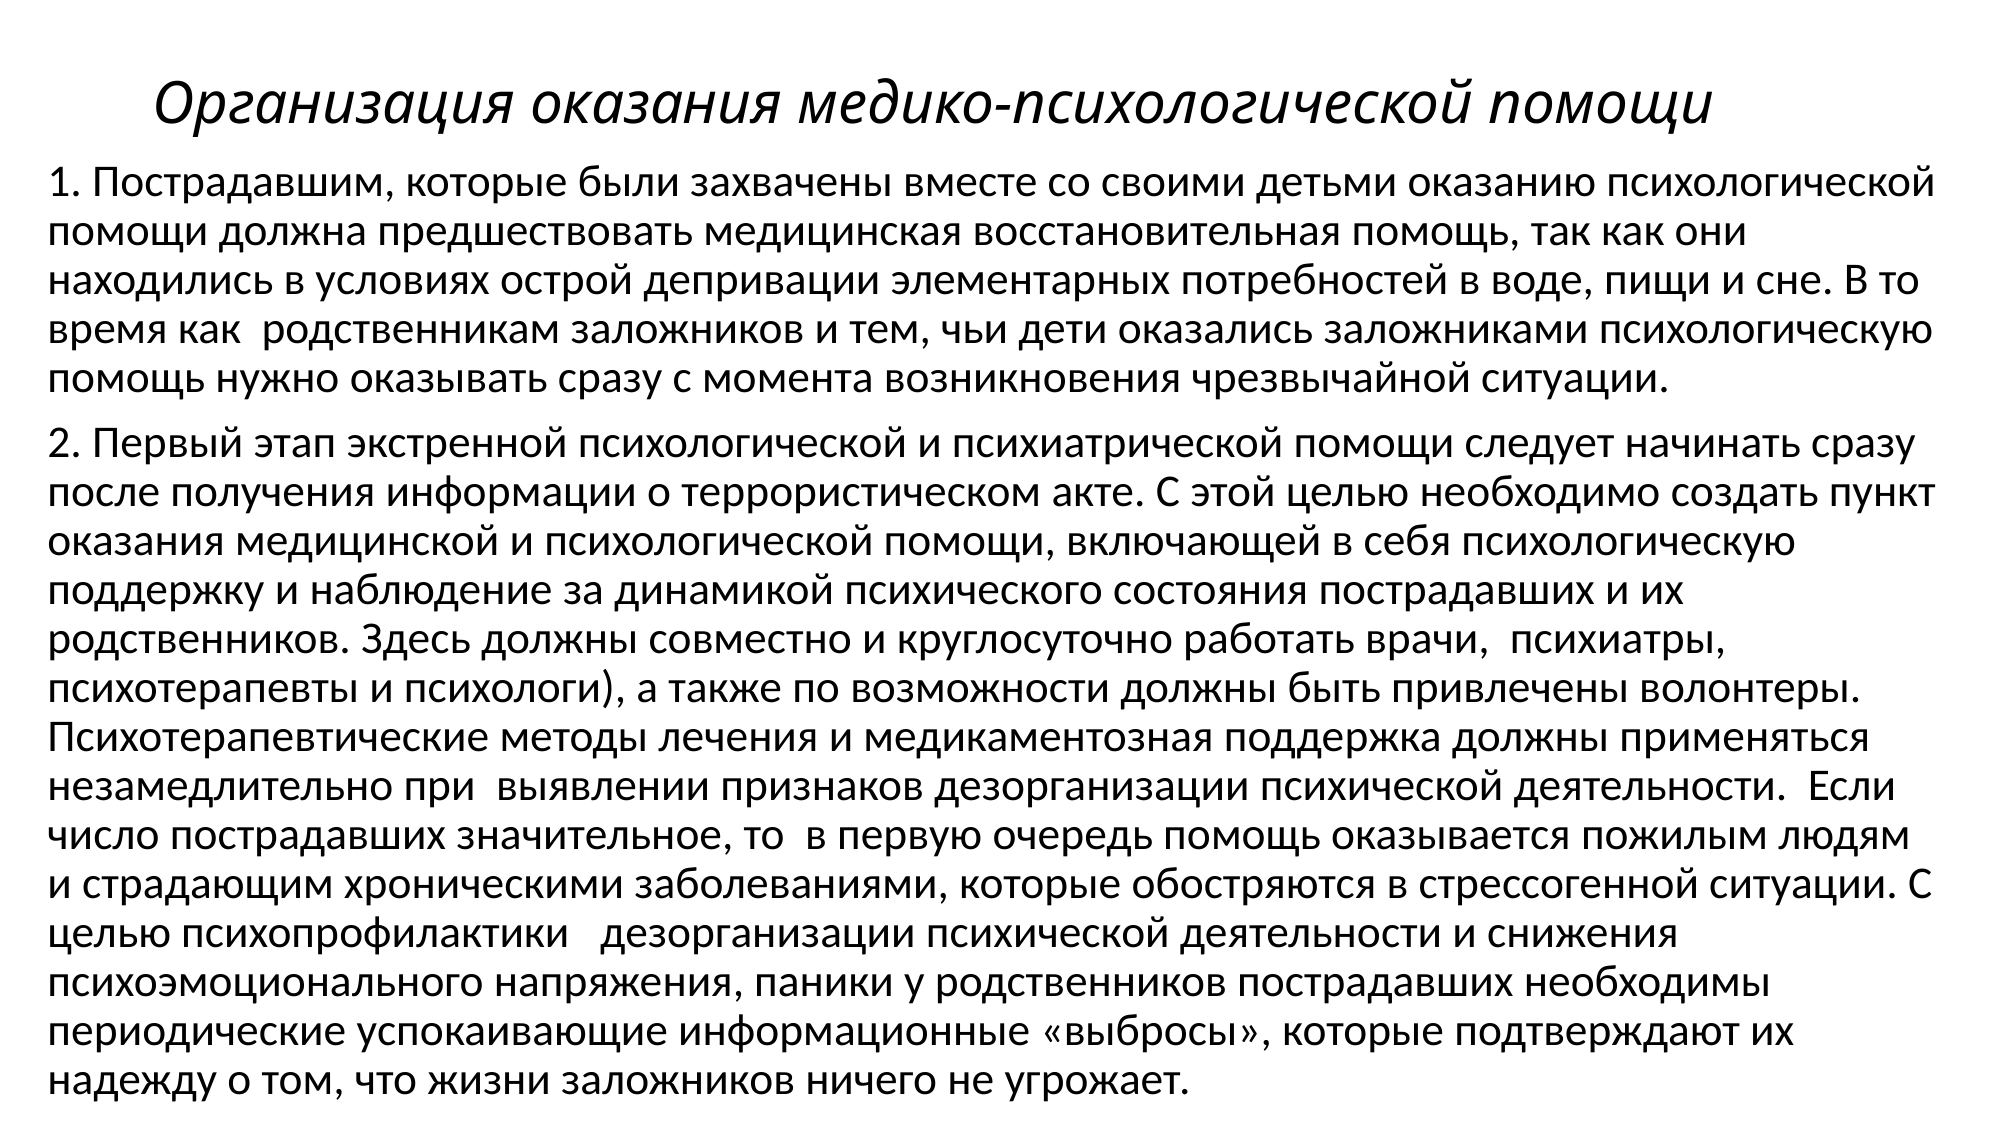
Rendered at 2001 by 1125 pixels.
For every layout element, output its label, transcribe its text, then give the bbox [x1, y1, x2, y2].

list 1. Пострадавшим, которые были захвачены вместе со своими детьми оказанию психологической помощи должна предшествовать медицинская восстановительная помощь, так как они находились в условиях острой депривации элементарных потребностей в воде, пищи и сне. В то время как родственникам заложников и тем, чьи дети оказались заложниками психологическую помощь нужно оказывать сразу с момента возникновения чрезвычайной ситуации. 2. Первый этап экстренной психологической и психиатрической помощи следует начинать сразу после получения информации о террористическом акте. С этой целью необходимо создать пункт оказания медицинской и психологической помощи, включающей в себя психологическую поддержку и наблюдение за динамикой психического состояния пострадавших и их родственников. Здесь должны совместно и круглосуточно работать врачи, психиатры, психотерапевты и психологи), а также по возможности должны быть привлечены волонтеры. Психотерапевтические методы лечения и медикаментозная поддержка должны применяться незамедлительно при выявлении признаков дезорганизации психической деятельности. Если число пострадавших значительное, то в первую очередь помощь оказывается пожилым людям и страдающим хроническими заболеваниями, которые обостряются в стрессогенной ситуации. С целью психопрофилактики дезорганизации психической деятельности и снижения психоэмоционального напряжения, паники у родственников пострадавших необходимы периодические успокаивающие информационные «выбросы», которые подтверждают их надежду о том, что жизни заложников ничего не угрожает. [32, 149, 1954, 1125]
title Организация оказания медико-психологической помощи [137, 59, 1863, 149]
